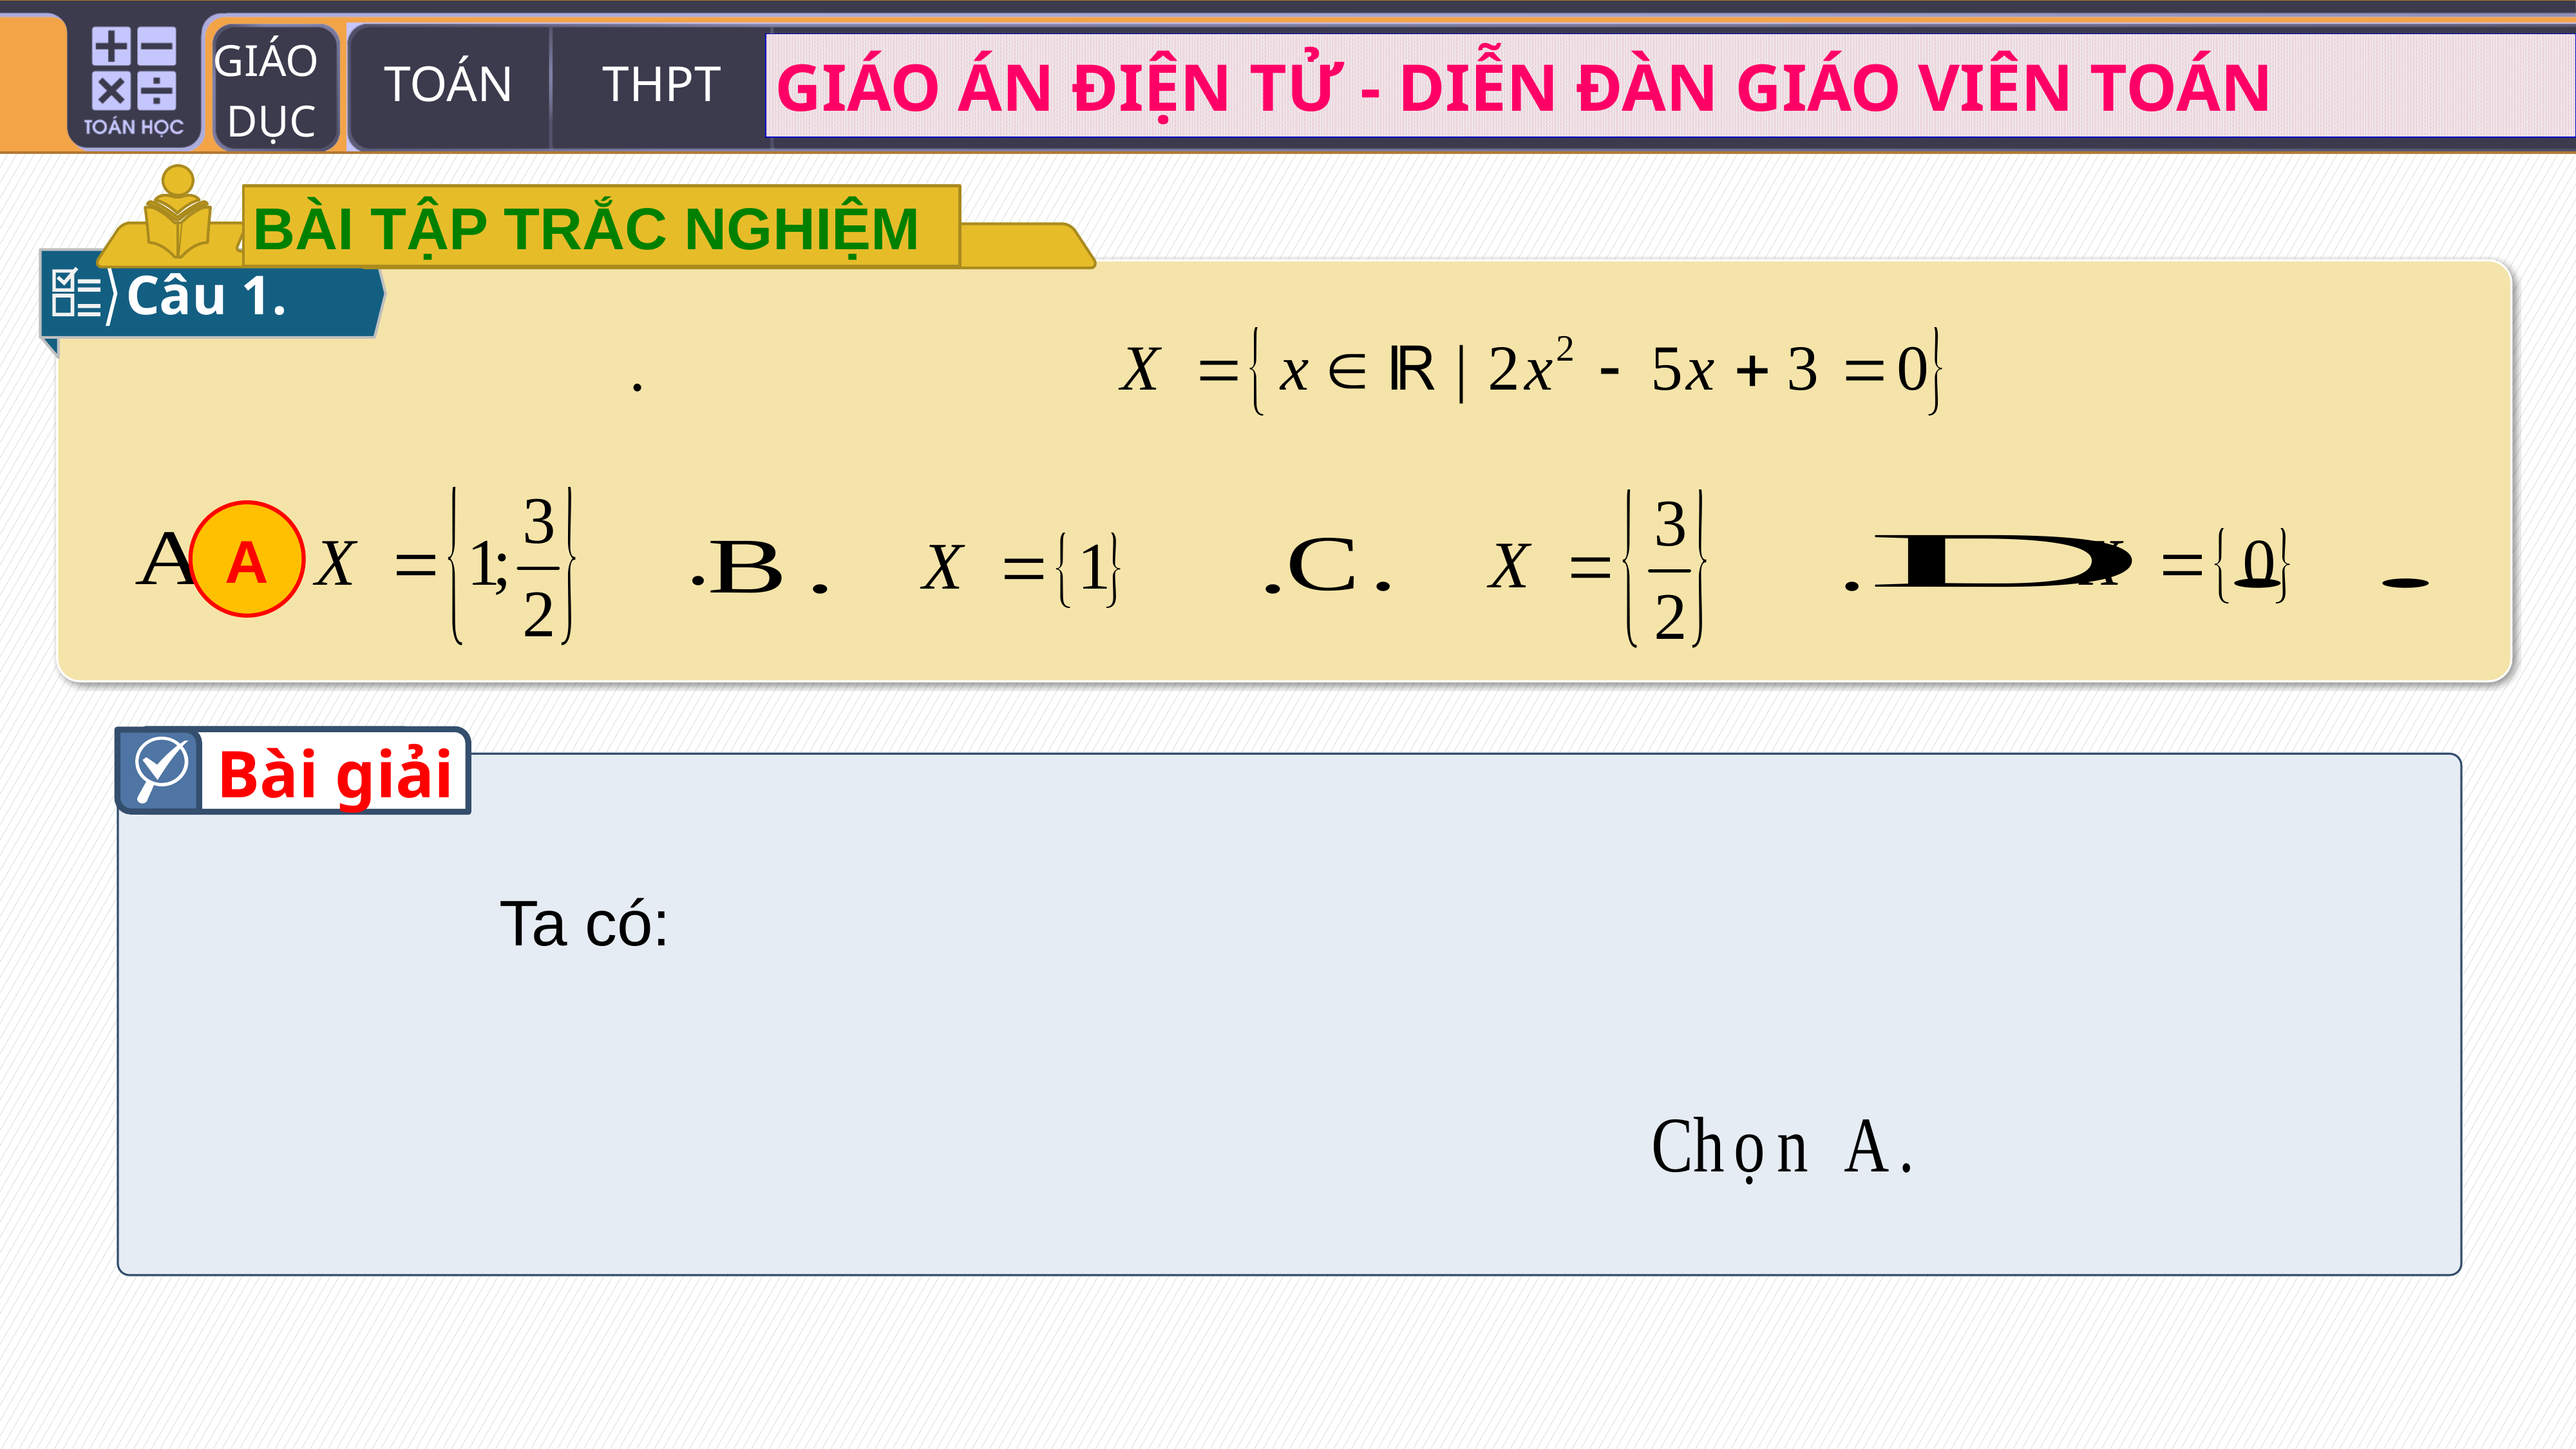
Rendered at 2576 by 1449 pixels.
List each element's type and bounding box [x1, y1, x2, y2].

text_box [40, 249, 2512, 682]
text_box [1285, 489, 1866, 652]
text_box [117, 728, 2462, 1276]
text_box [706, 524, 1282, 612]
text_box [95, 165, 1097, 269]
text_box [128, 486, 709, 650]
text_box [1113, 327, 1956, 420]
text_box [1864, 518, 2444, 608]
